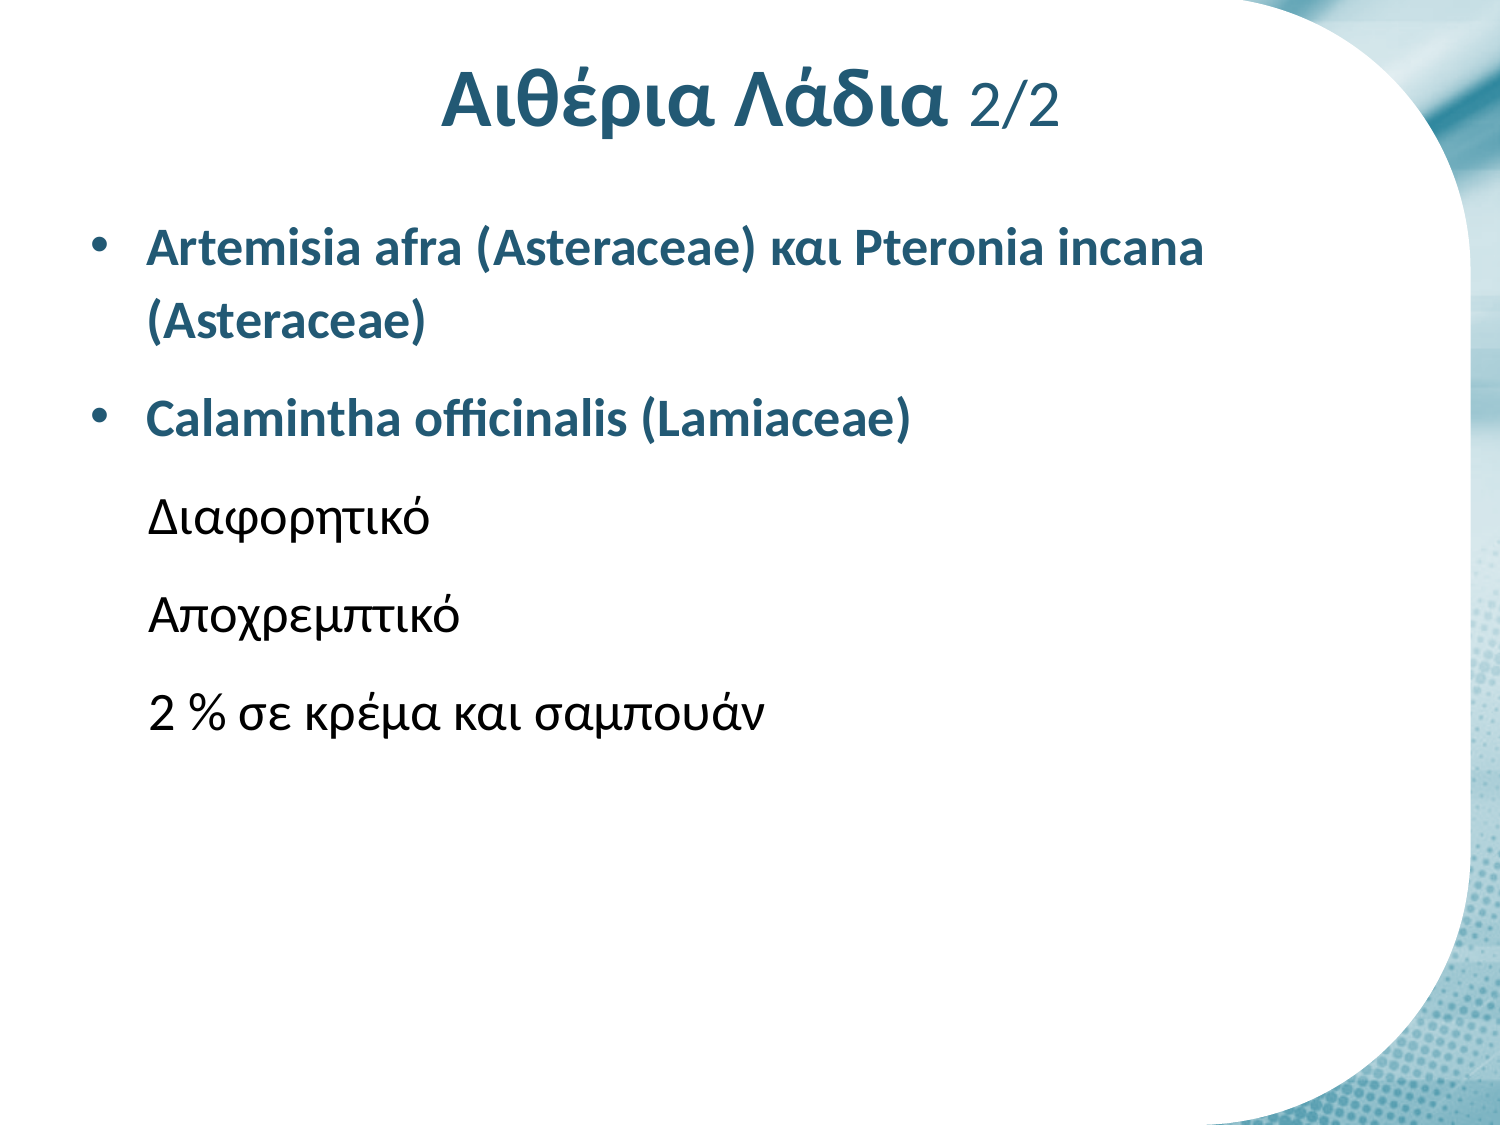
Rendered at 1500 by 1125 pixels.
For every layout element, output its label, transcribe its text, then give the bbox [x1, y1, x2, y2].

title Αιθέρια Λάδια 2/2 [76, 19, 1427, 169]
list Αrtemisia afra (Asteraceae) και Pteronia incana (Asteraceae) Calamintha officinalis (Lamiaceae) Διαφορητικό Αποχρεμπτικό 2 % σε κρέμα και σαμπουάν [75, 196, 1425, 1024]
